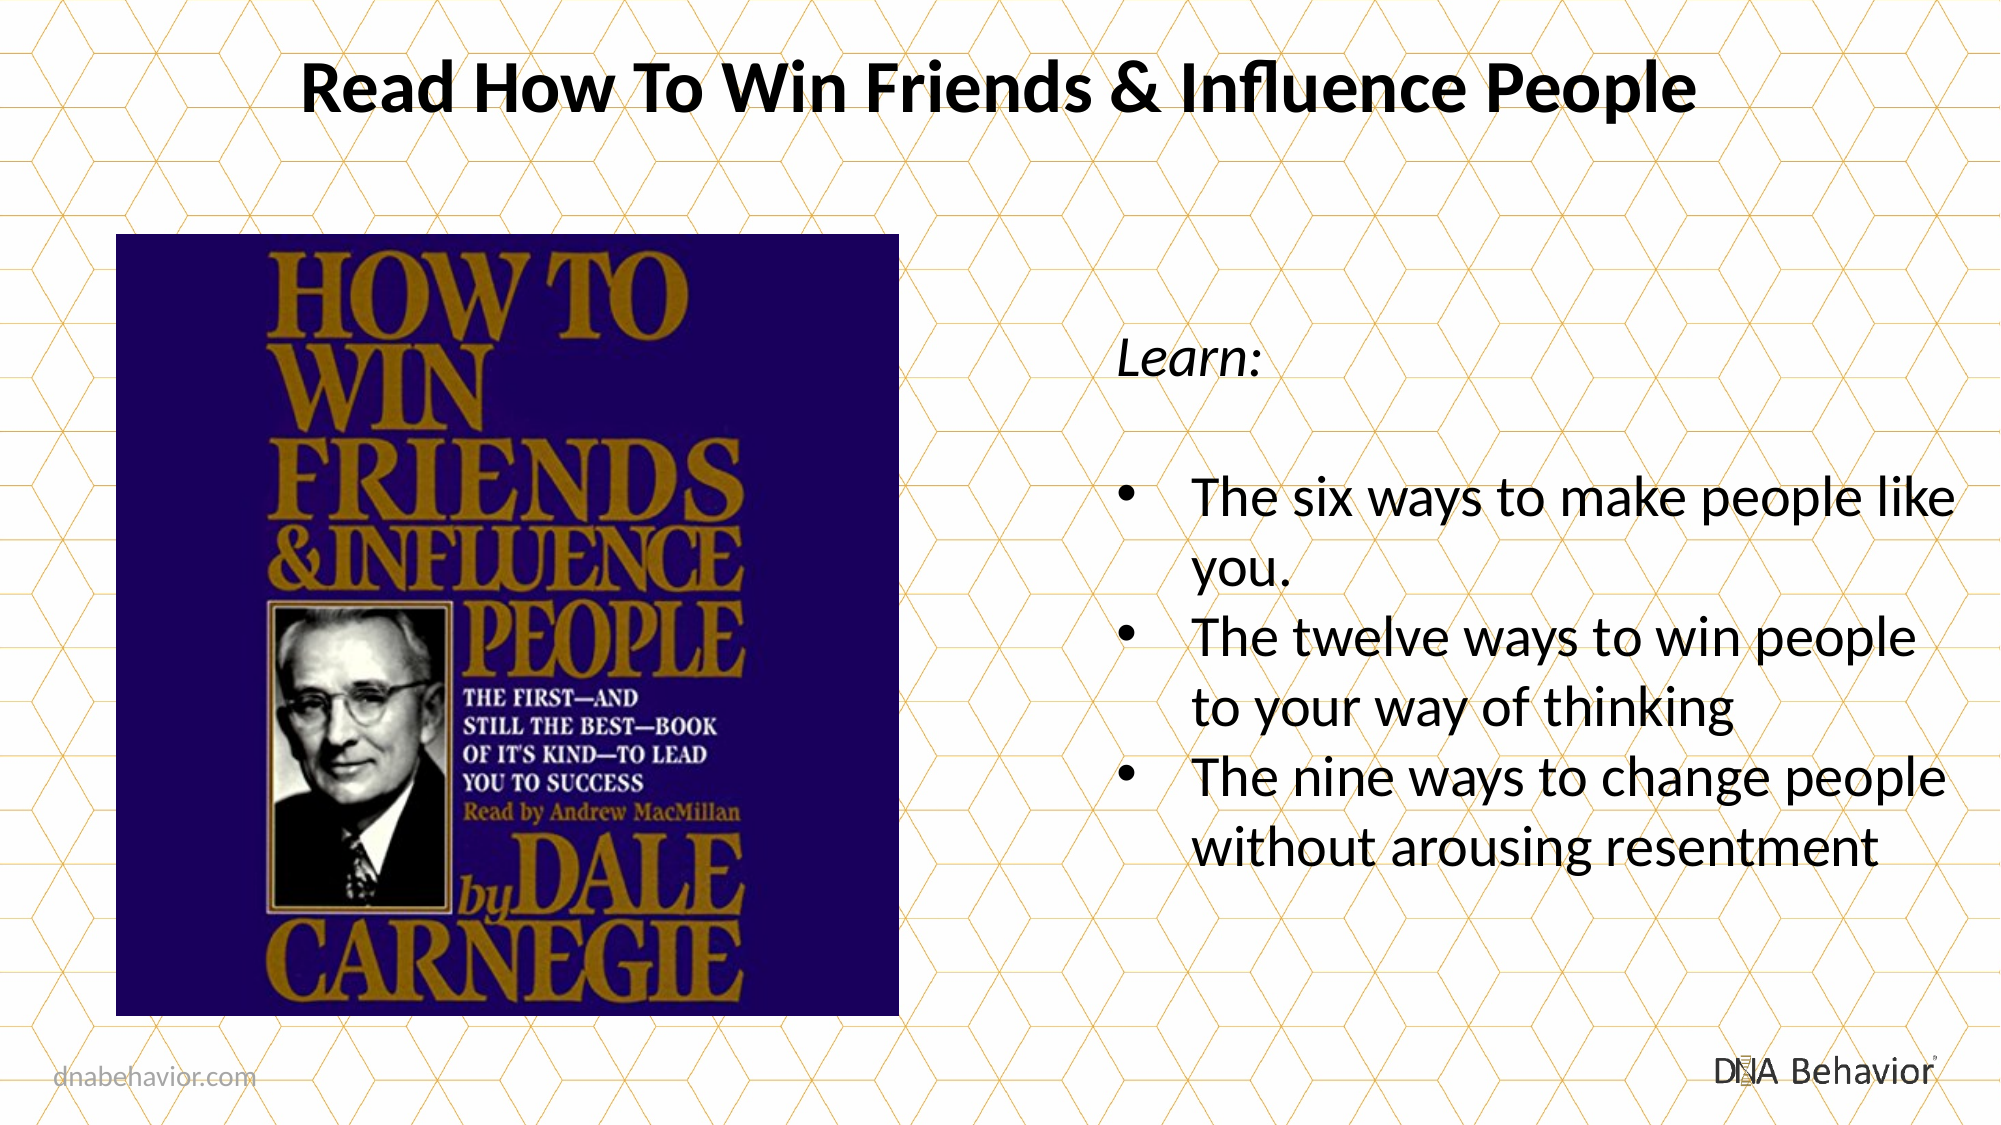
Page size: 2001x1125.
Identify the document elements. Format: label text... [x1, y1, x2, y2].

picture [0, 0, 2001, 1125]
text_box Learn: The six ways to make people like you. The twelve ways to win people to your way of thinking The nine ways to change people without arousing resentment [1101, 310, 1975, 1025]
list Read How To Win Friends & Influence People [38, 40, 1962, 153]
